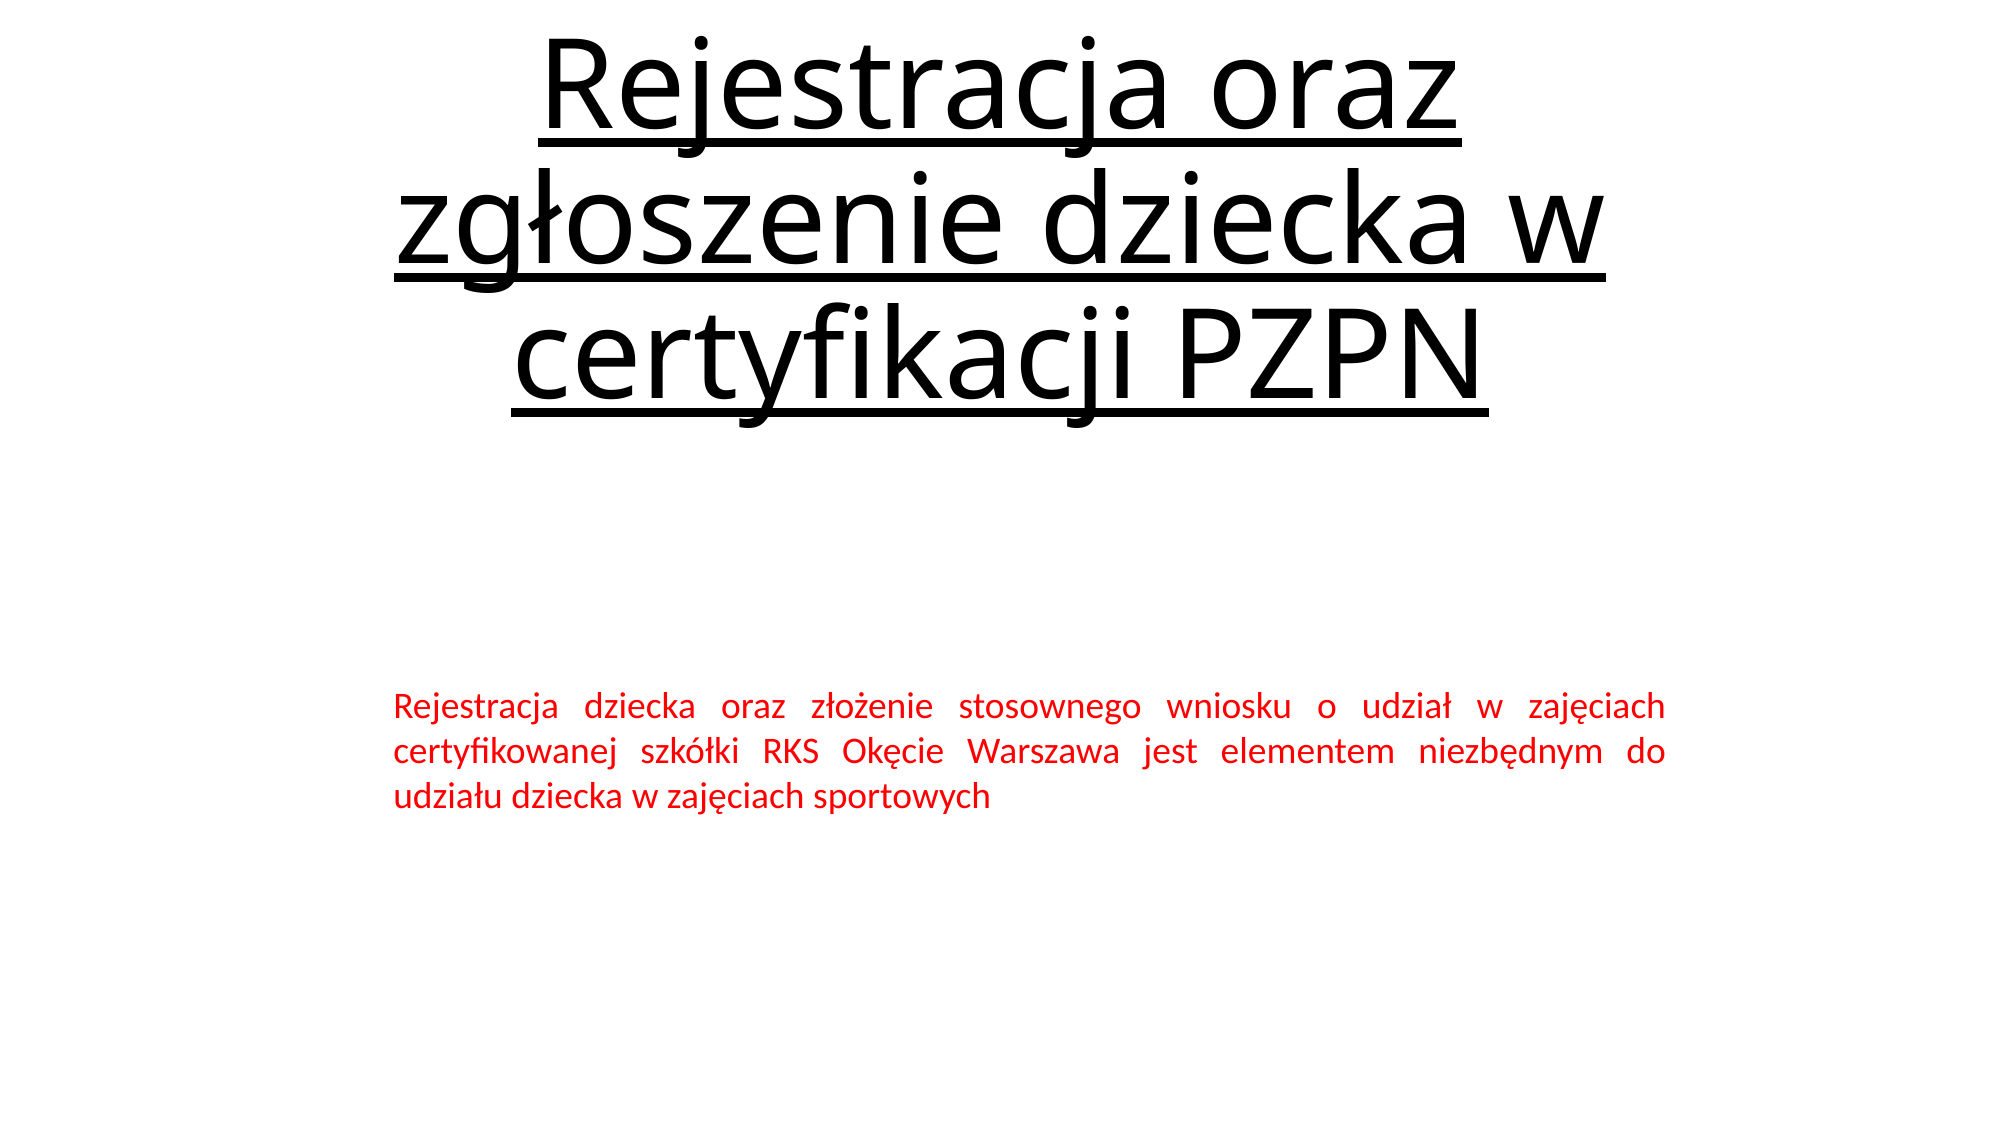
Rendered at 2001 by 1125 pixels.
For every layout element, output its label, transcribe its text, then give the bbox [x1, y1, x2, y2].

title Rejestracja oraz zgłoszenie dziecka w certyfikacji PZPN [249, 41, 1750, 433]
text_box Rejestracja dziecka oraz złożenie stosownego wniosku o udział w zajęciach certyfikowanej szkółki RKS Okęcie Warszawa jest elementem niezbędnym do udziału dziecka w zajęciach sportowych [378, 673, 1682, 824]
